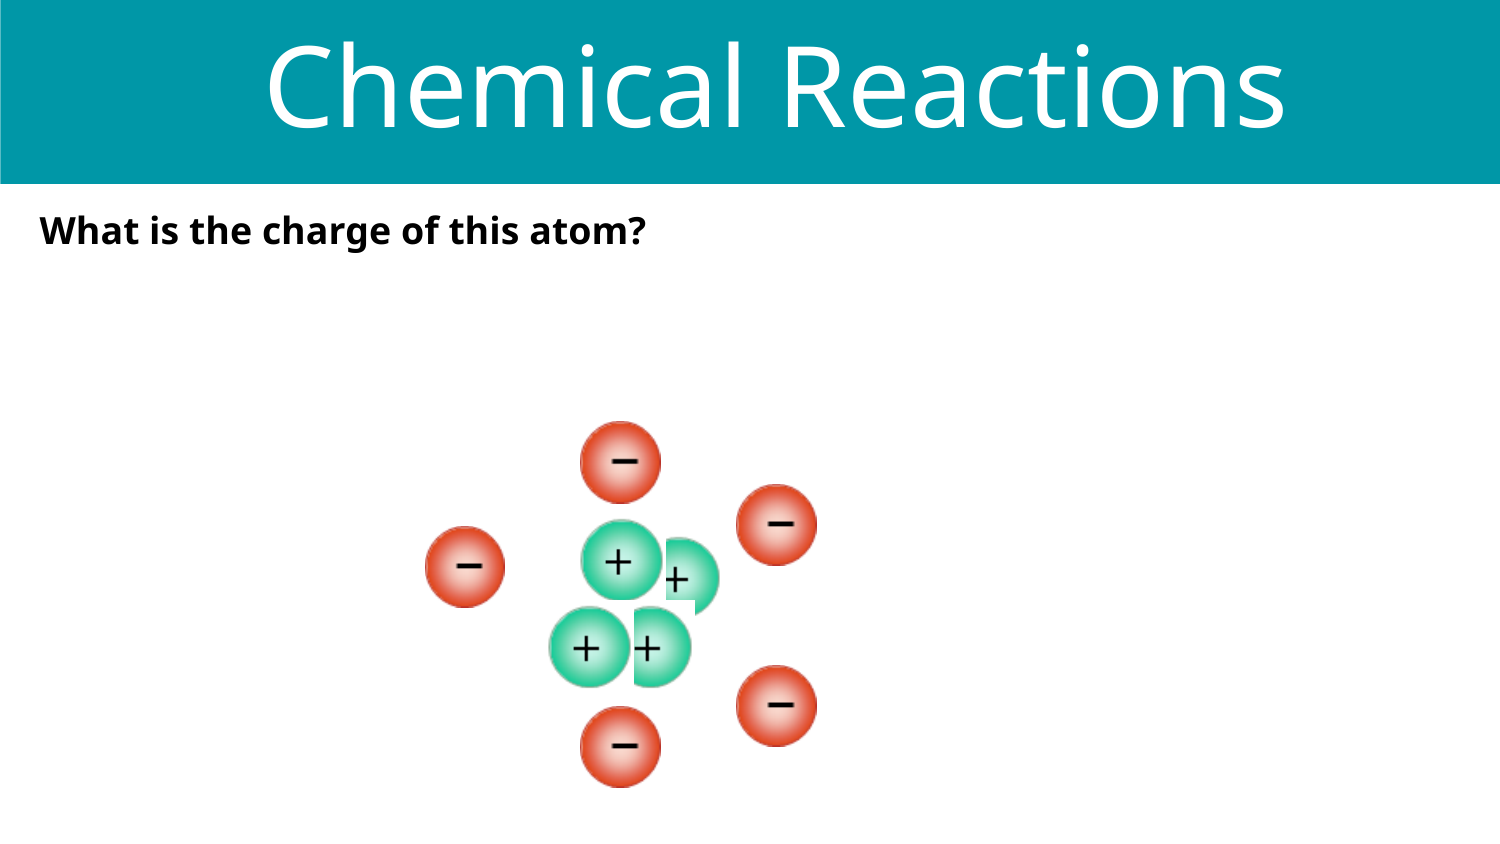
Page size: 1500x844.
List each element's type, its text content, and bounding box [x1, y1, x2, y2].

picture [736, 483, 817, 566]
text_box What is the charge of this atom? [24, 191, 1476, 342]
picture [424, 526, 506, 608]
picture [736, 664, 817, 747]
picture [580, 421, 661, 504]
picture [543, 513, 723, 789]
text_box [0, 0, 1500, 184]
text_box [30, 342, 1471, 788]
text_box Chemical Reactions [129, 9, 1424, 173]
